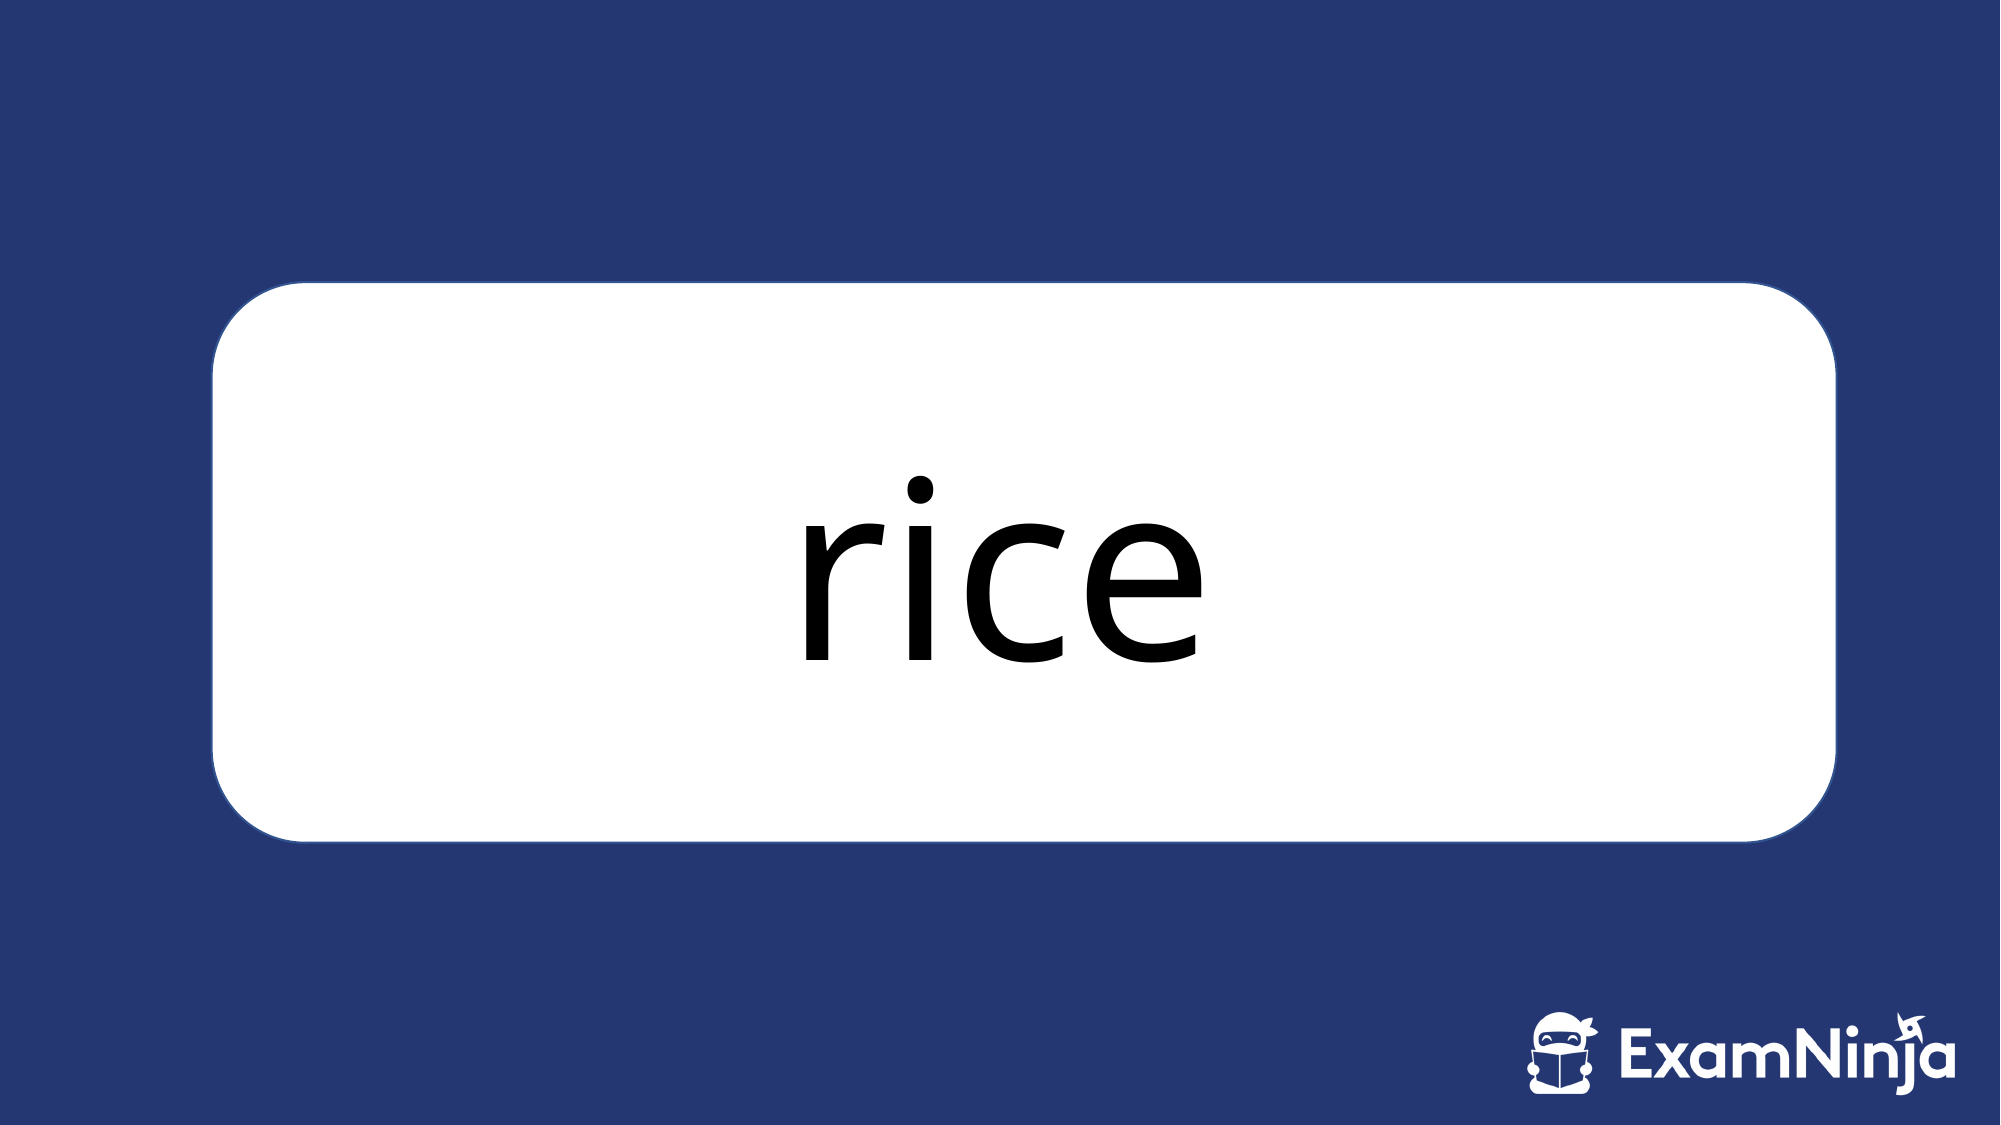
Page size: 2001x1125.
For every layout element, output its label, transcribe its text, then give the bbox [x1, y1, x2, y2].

text_box rice [143, 403, 1857, 719]
picture [1501, 1003, 1979, 1102]
text_box [210, 281, 1838, 403]
text_box [210, 719, 1838, 844]
